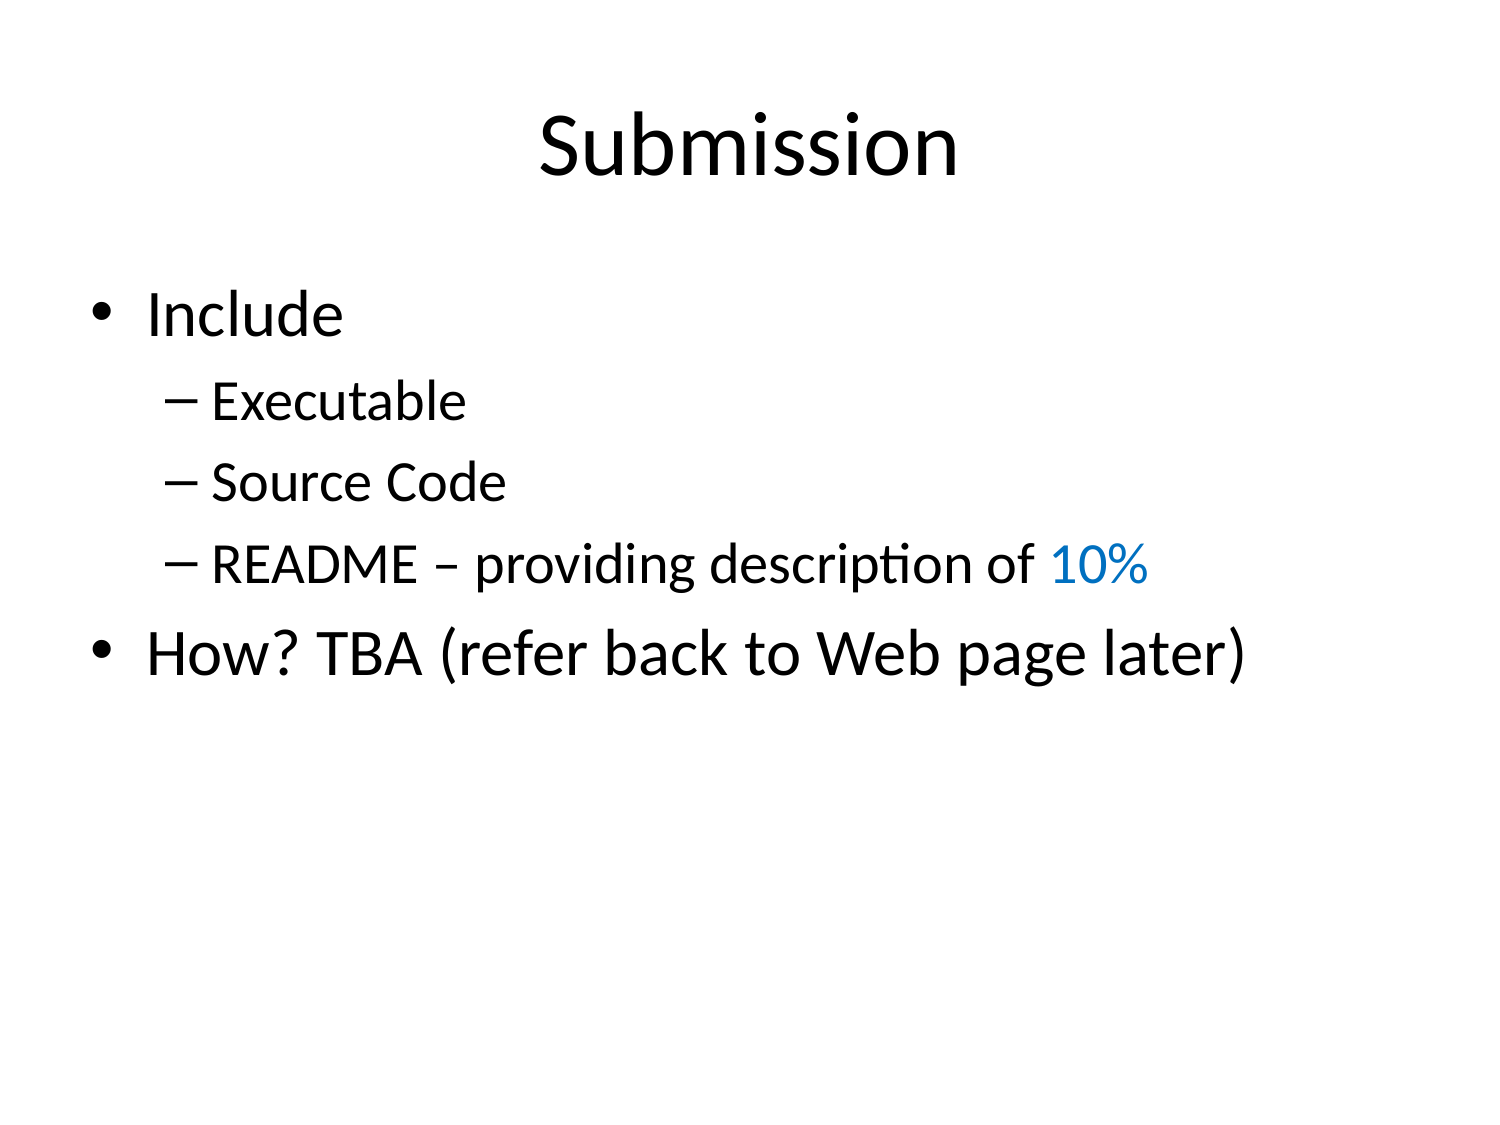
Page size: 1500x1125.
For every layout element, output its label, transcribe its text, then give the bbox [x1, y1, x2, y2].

title Submission [75, 45, 1425, 233]
list Include Executable Source Code README – providing description of 10% How? TBA (refer back to Web page later) [75, 262, 1425, 1005]
